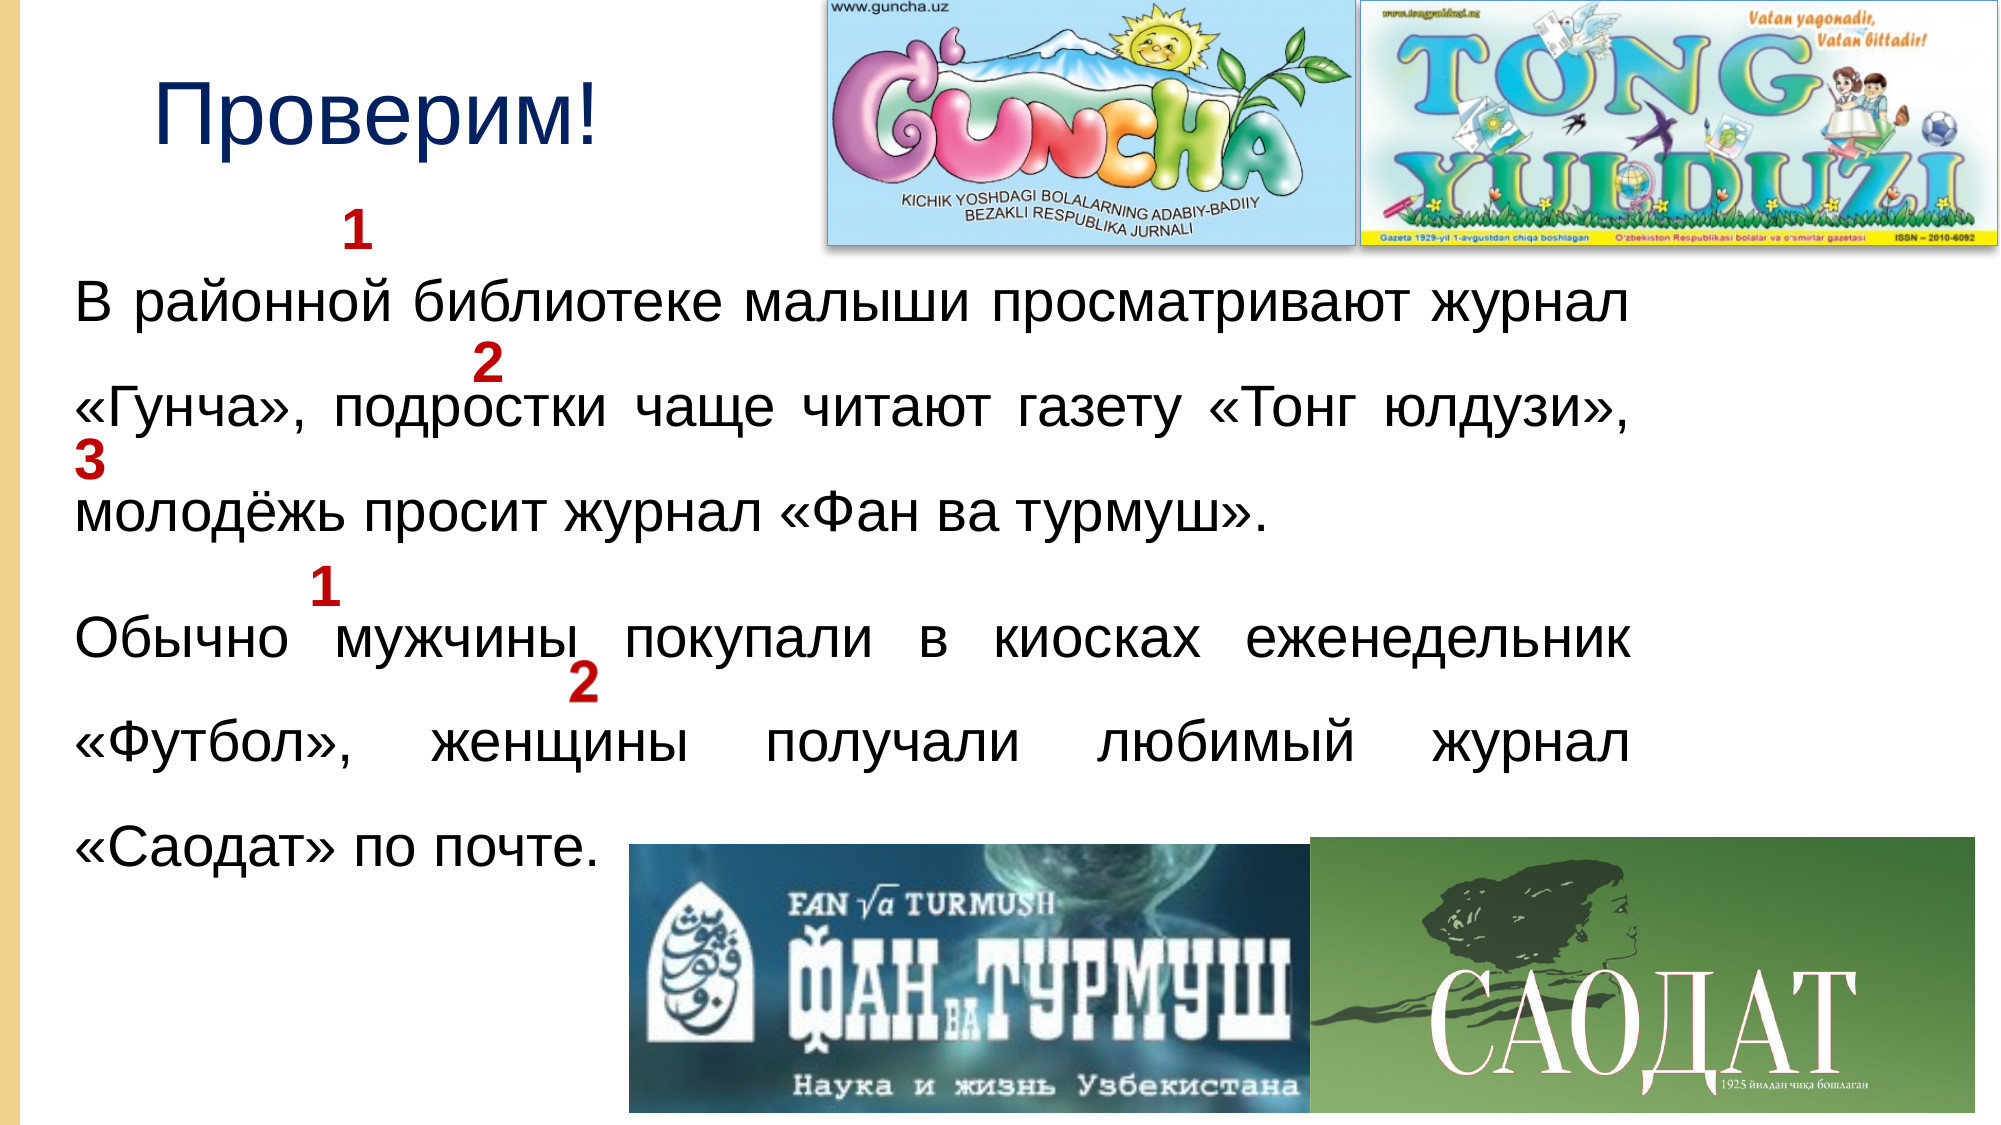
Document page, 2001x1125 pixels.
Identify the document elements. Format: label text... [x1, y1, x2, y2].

picture [532, 626, 636, 751]
text_box 1 [326, 183, 390, 269]
text_box 1 [295, 540, 358, 626]
picture [827, 0, 1356, 246]
picture [1360, 0, 1998, 246]
text_box 3 [60, 413, 123, 499]
text_box 2 [457, 316, 520, 402]
list В районной библиотеке малыши просматривают журнал «Гунча», подростки чаще читают газету «Тонг юлдузи», молодёжь просит журнал «Фан ва турмуш». Обычно мужчины покупали в киосках еженедельник «Футбол», женщины получали любимый журнал «Саодат» по почте. [59, 221, 1648, 935]
picture [629, 837, 1975, 1113]
title Проверим! [137, 59, 820, 172]
